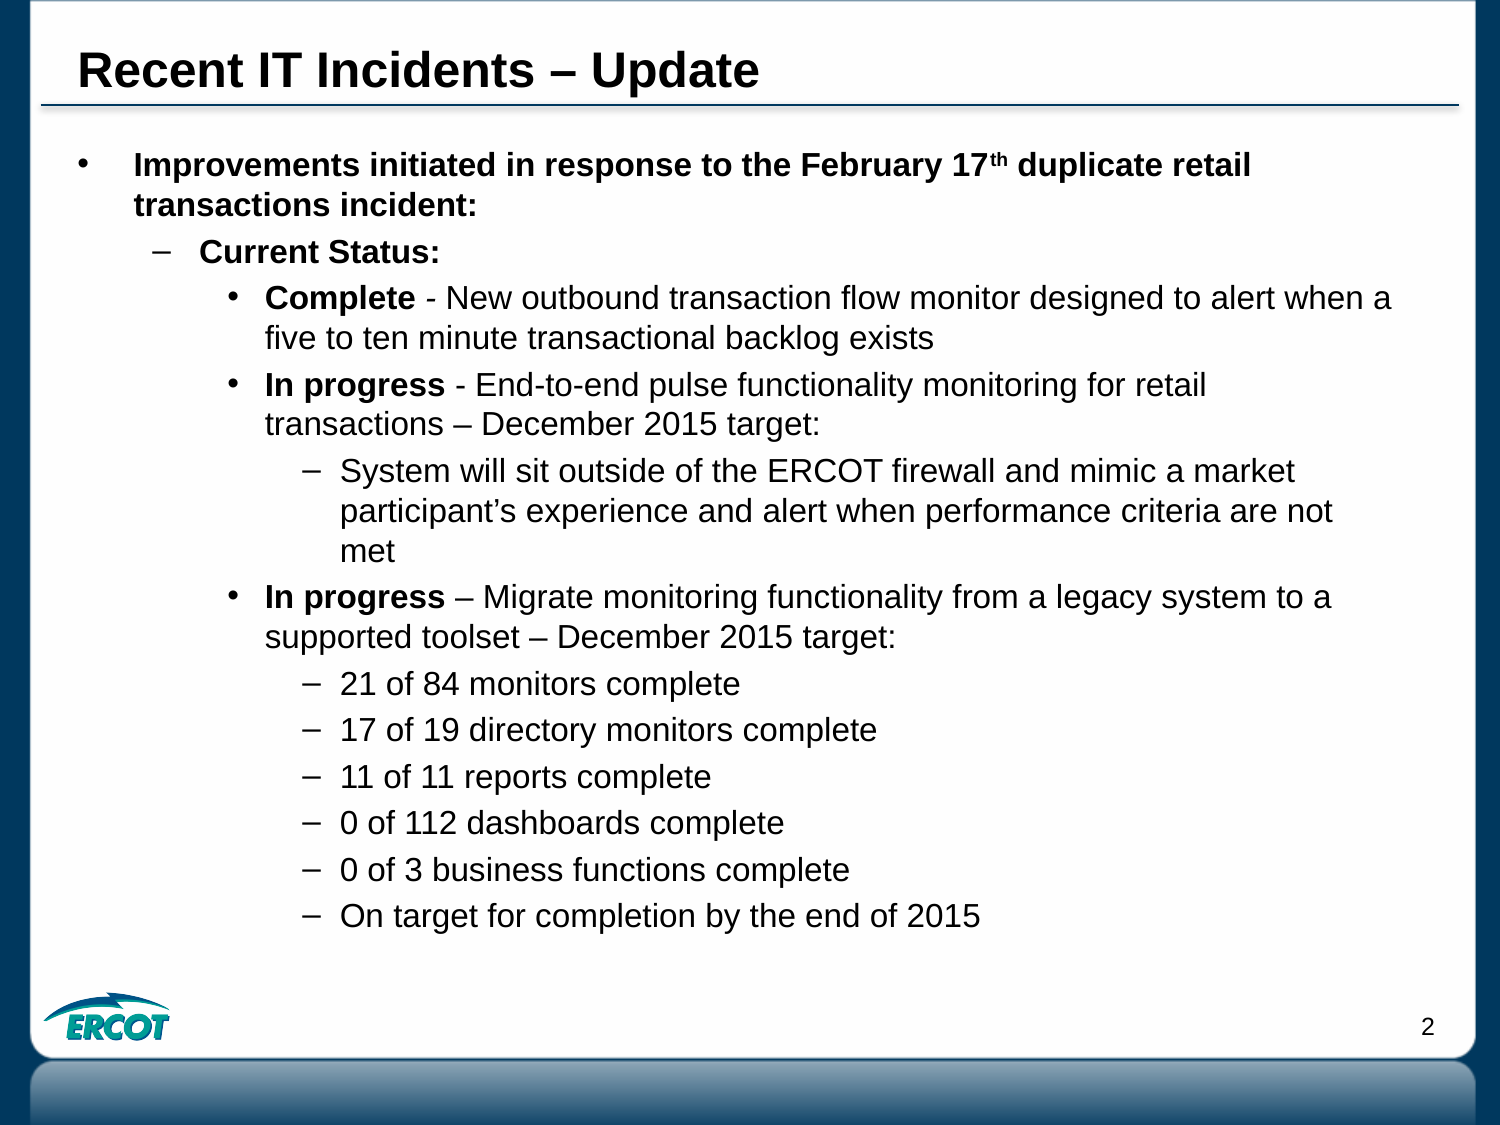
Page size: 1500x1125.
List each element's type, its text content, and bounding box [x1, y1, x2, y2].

list Improvements initiated in response to the February 17th duplicate retail transactions incident: Current Status: Complete - New outbound transaction flow monitor designed to alert when a five to ten minute transactional backlog exists In progress - End-to-end pulse functionality monitoring for retail transactions – December 2015 target: System will sit outside of the ERCOT firewall and mimic a market participant’s experience and alert when performance criteria are not met In progress – Migrate monitoring functionality from a legacy system to a supported toolset – December 2015 target: 21 of 84 monitors complete 17 of 19 directory monitors complete 11 of 11 reports complete 0 of 112 dashboards complete 0 of 3 business functions complete On target for completion by the end of 2015 [62, 135, 1413, 1022]
title Recent IT Incidents – Update [62, 29, 1450, 106]
picture [0, 0, 1500, 1125]
